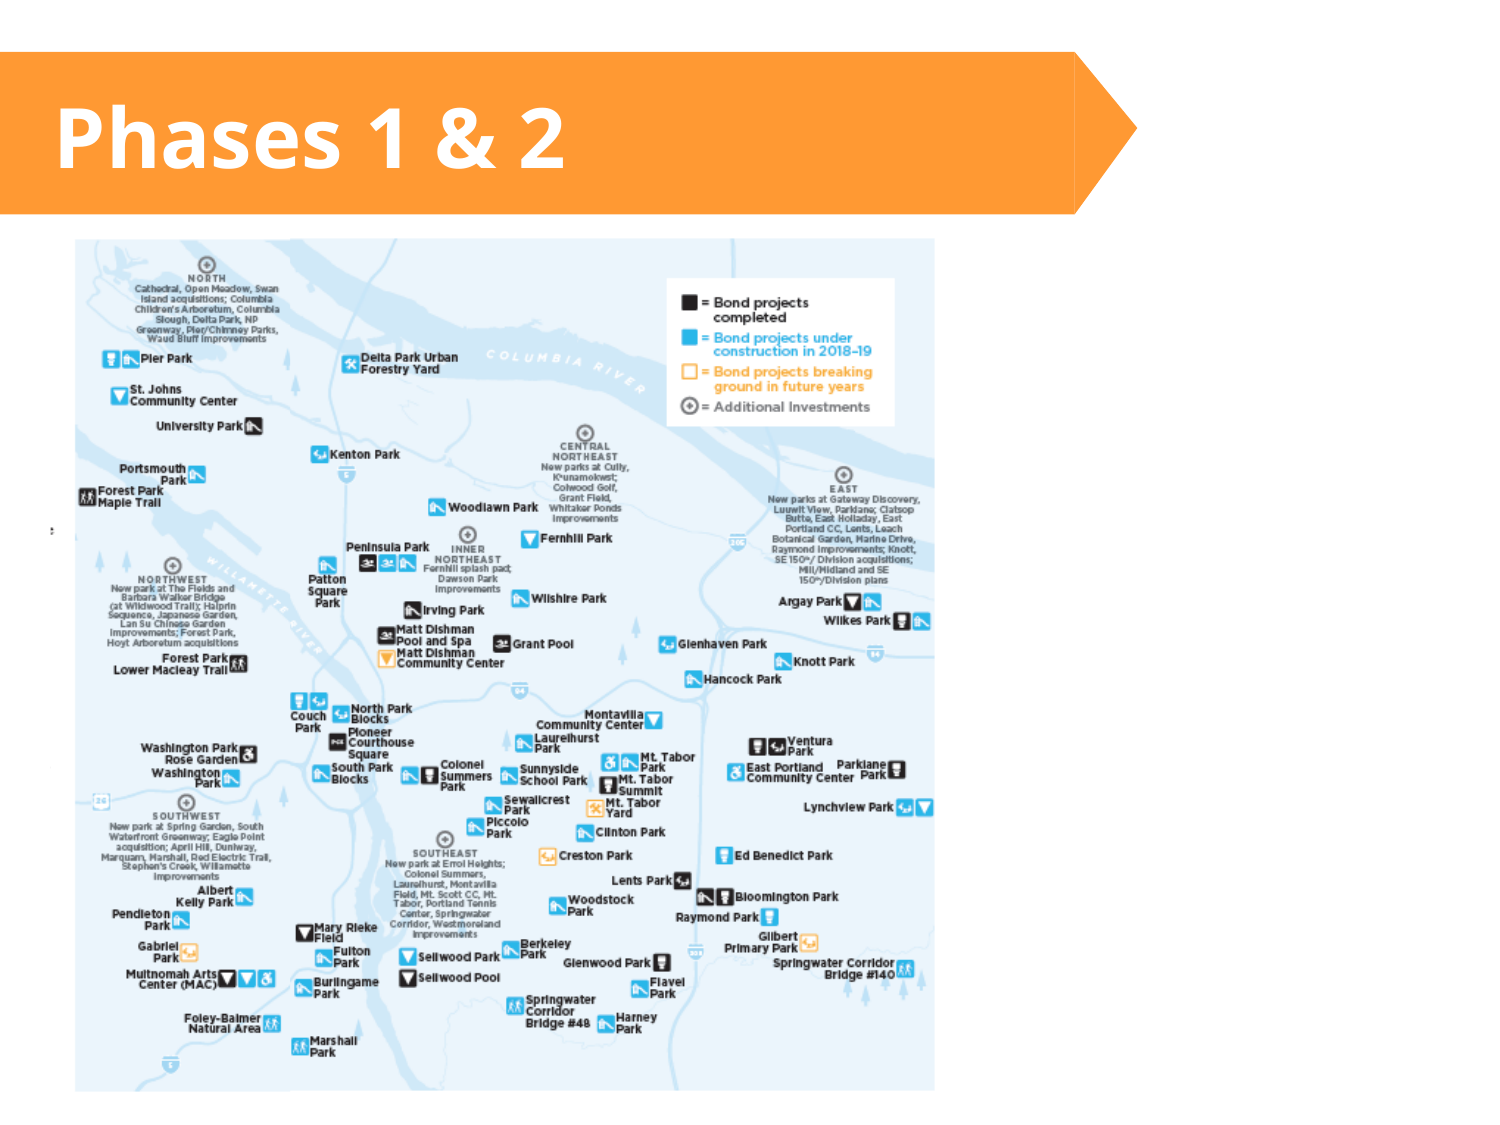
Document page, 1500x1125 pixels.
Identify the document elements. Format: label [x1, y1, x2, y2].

picture [50, 222, 939, 1100]
text_box [0, 51, 1405, 215]
